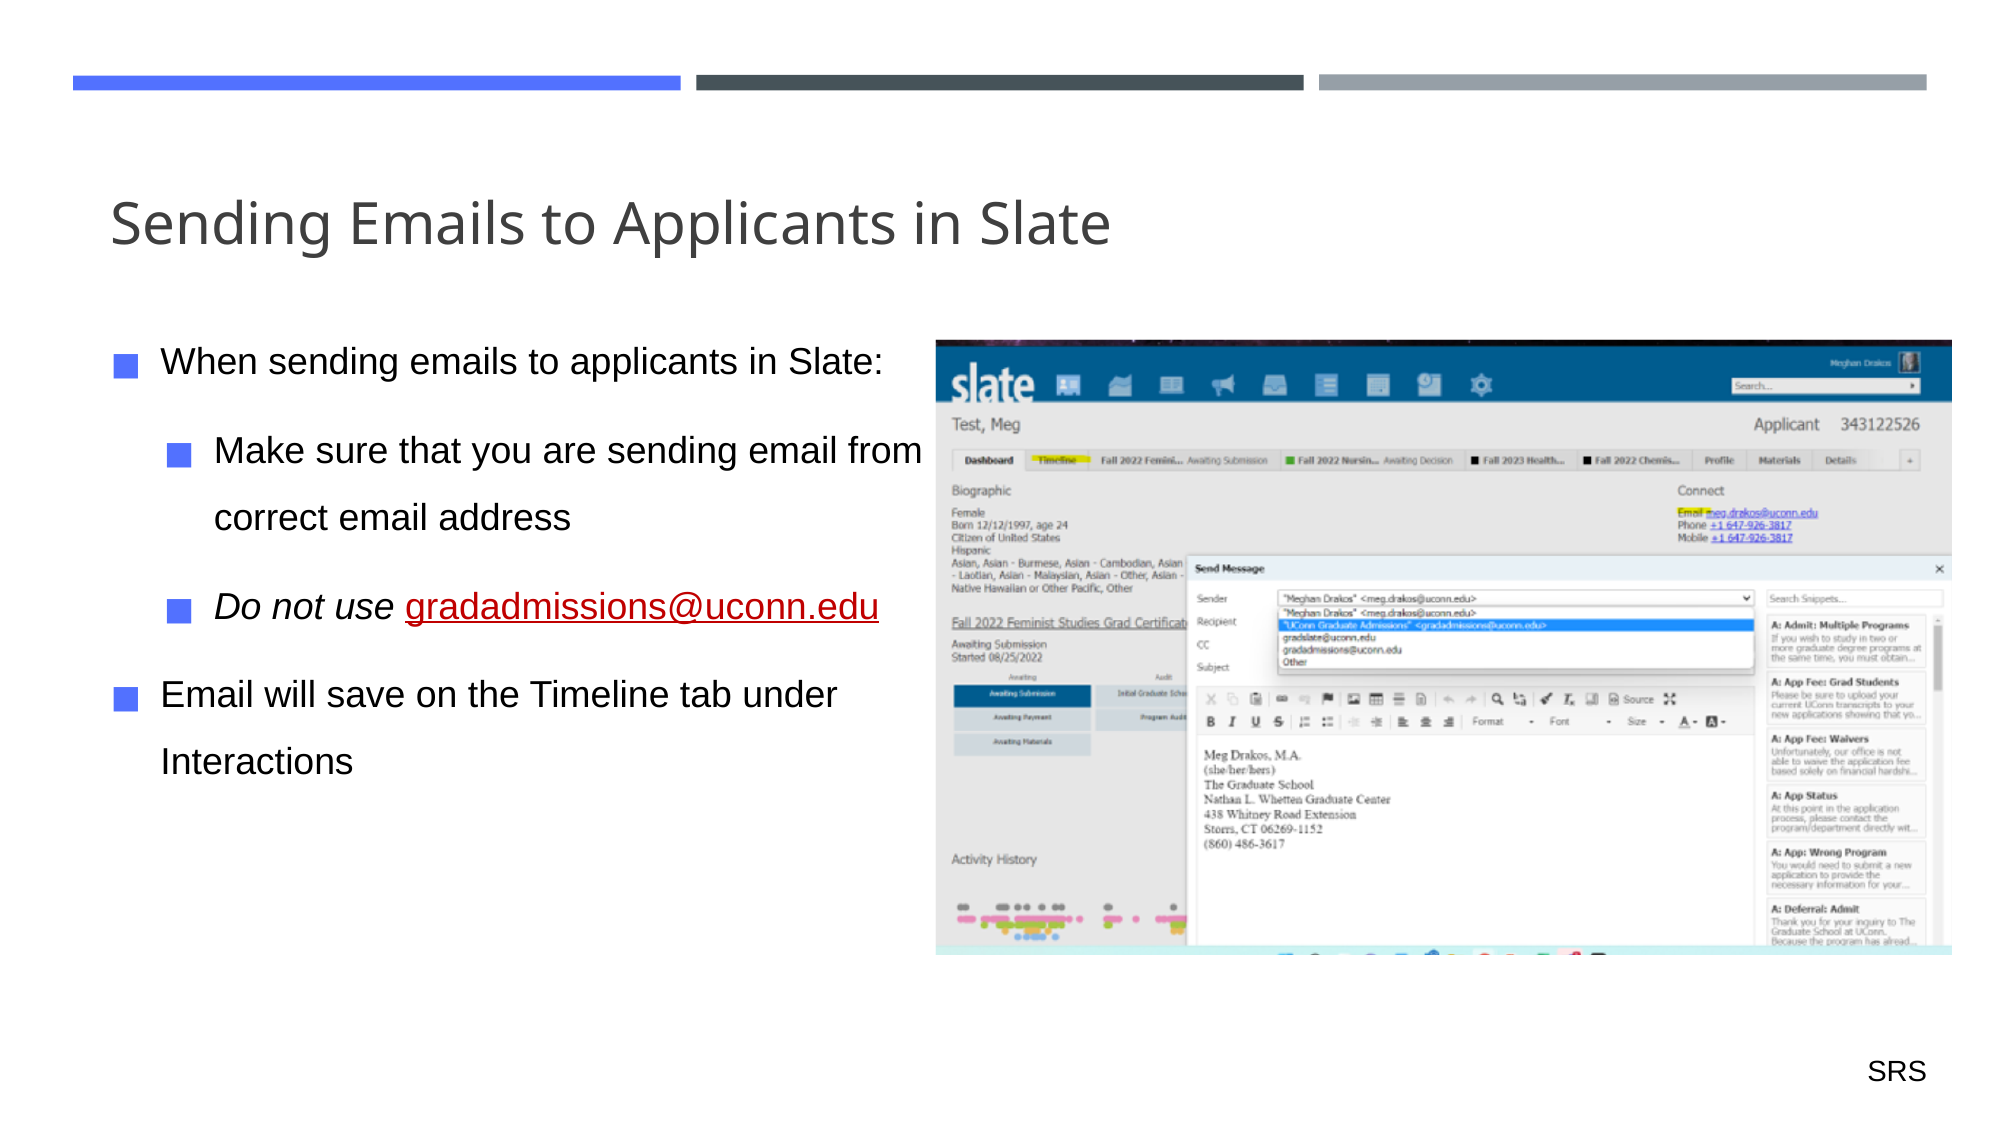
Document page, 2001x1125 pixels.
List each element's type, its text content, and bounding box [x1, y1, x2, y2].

list When sending emails to applicants in Slate: Make sure that you are sending email from correct email address Do not use gradadmissions@uconn.edu Email will save on the Timeline tab under Interactions [95, 263, 1044, 1011]
title Sending Emails to Applicants in Slate [95, 115, 1905, 264]
picture [937, 138, 1952, 1125]
text_box SRS [1852, 1044, 1956, 1095]
